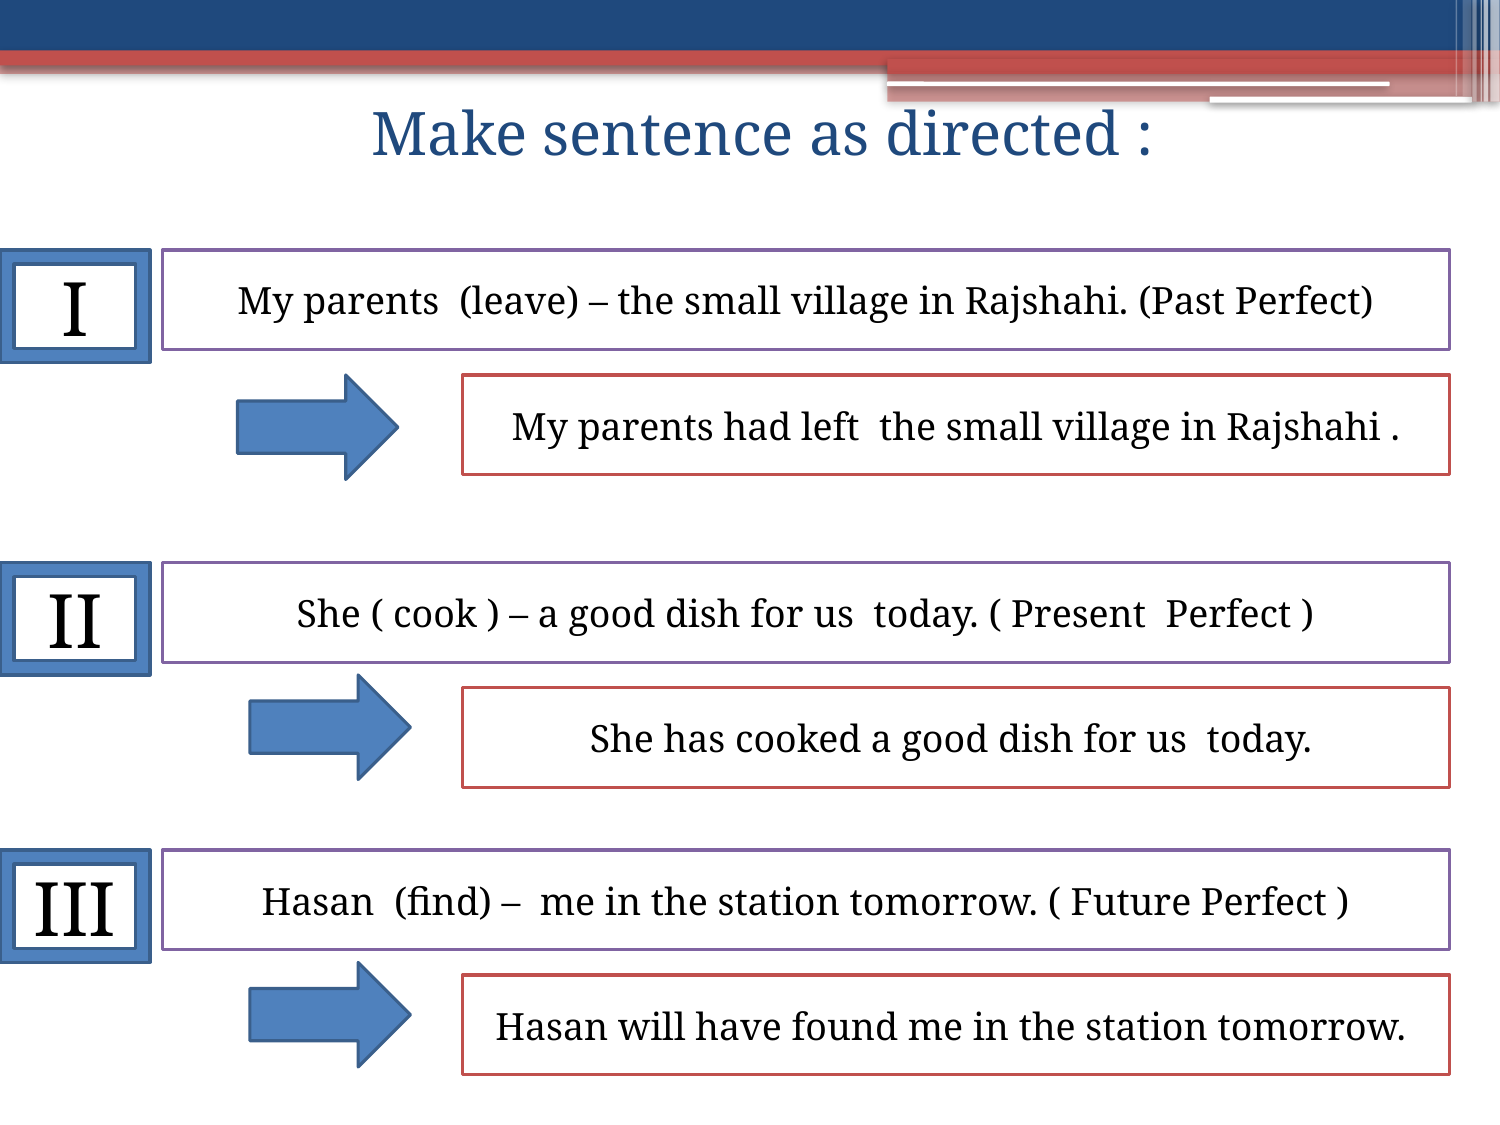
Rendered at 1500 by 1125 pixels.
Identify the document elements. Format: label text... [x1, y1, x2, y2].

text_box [0, 562, 1451, 788]
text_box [0, 849, 1451, 1076]
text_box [0, 249, 1451, 476]
title Make sentence as directed : [87, 87, 1438, 175]
